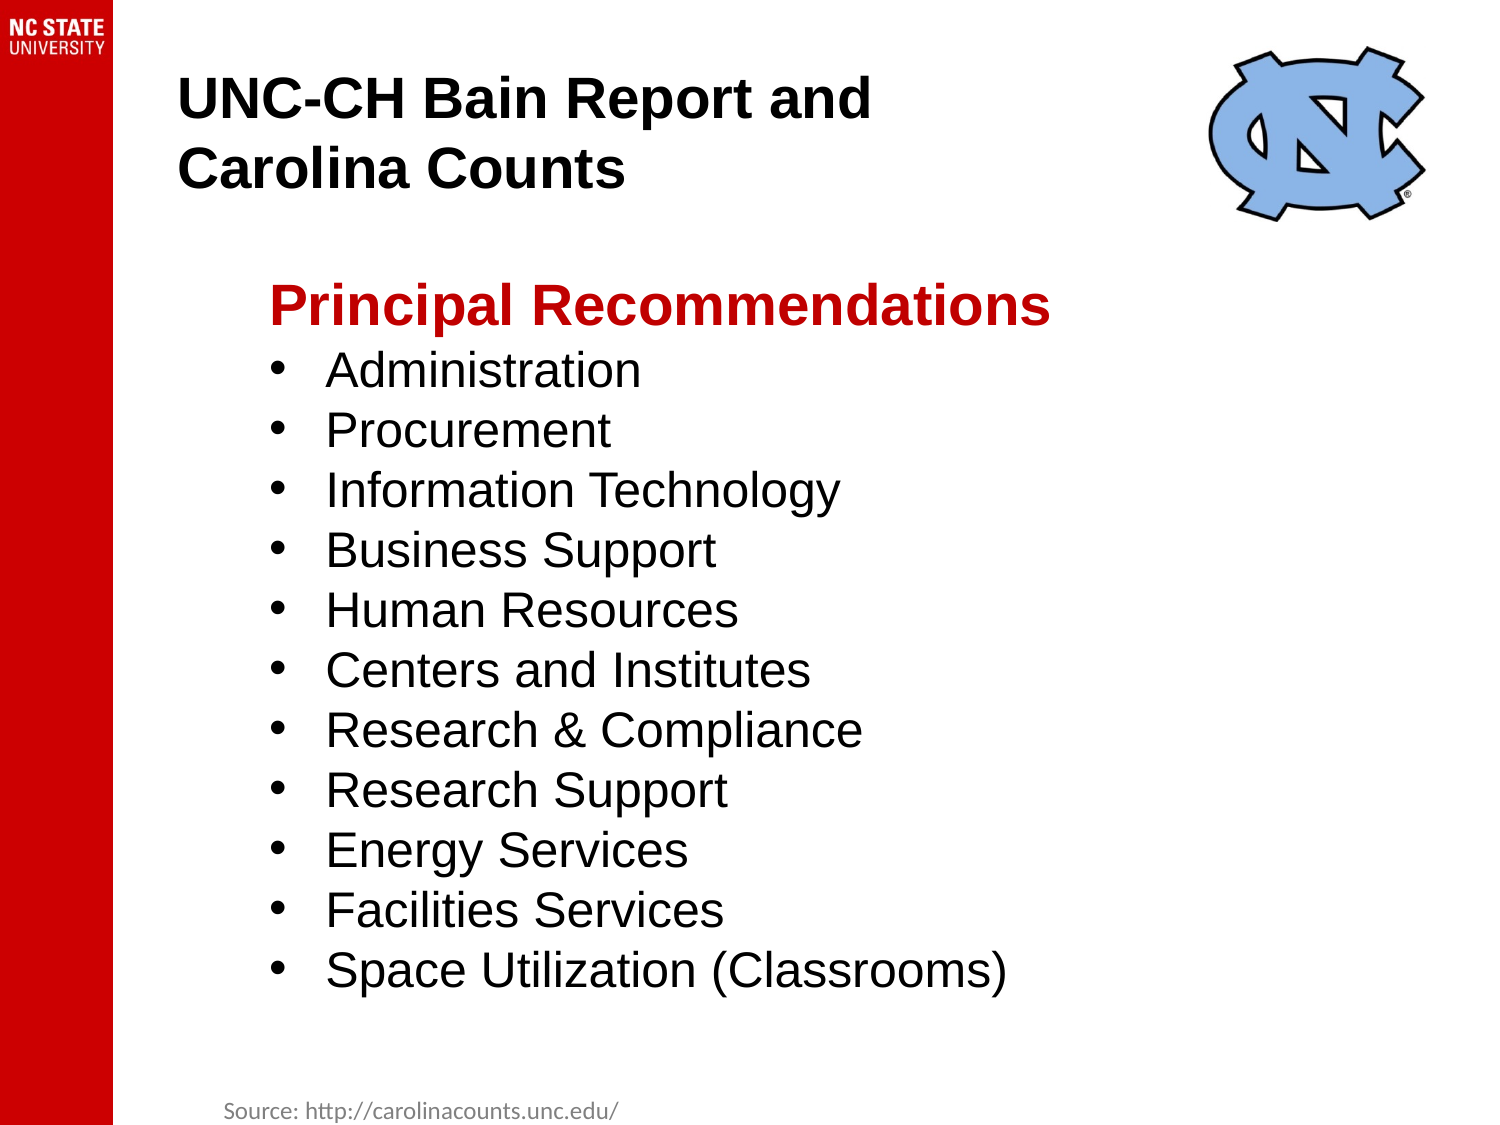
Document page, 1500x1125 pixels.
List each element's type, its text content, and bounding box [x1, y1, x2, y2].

text_box Source: http://carolinacounts.unc.edu/ [208, 1087, 635, 1125]
picture [1199, 46, 1434, 223]
text_box Principal Recommendations Administration Procurement Information Technology Business Support Human Resources Centers and Institutes Research & Compliance Research Support Energy Services Facilities Services Space Utilization (Classrooms) [254, 260, 1317, 1005]
text_box UNC-CH Bain Report and Carolina Counts [162, 52, 1194, 208]
picture [0, 0, 113, 1125]
